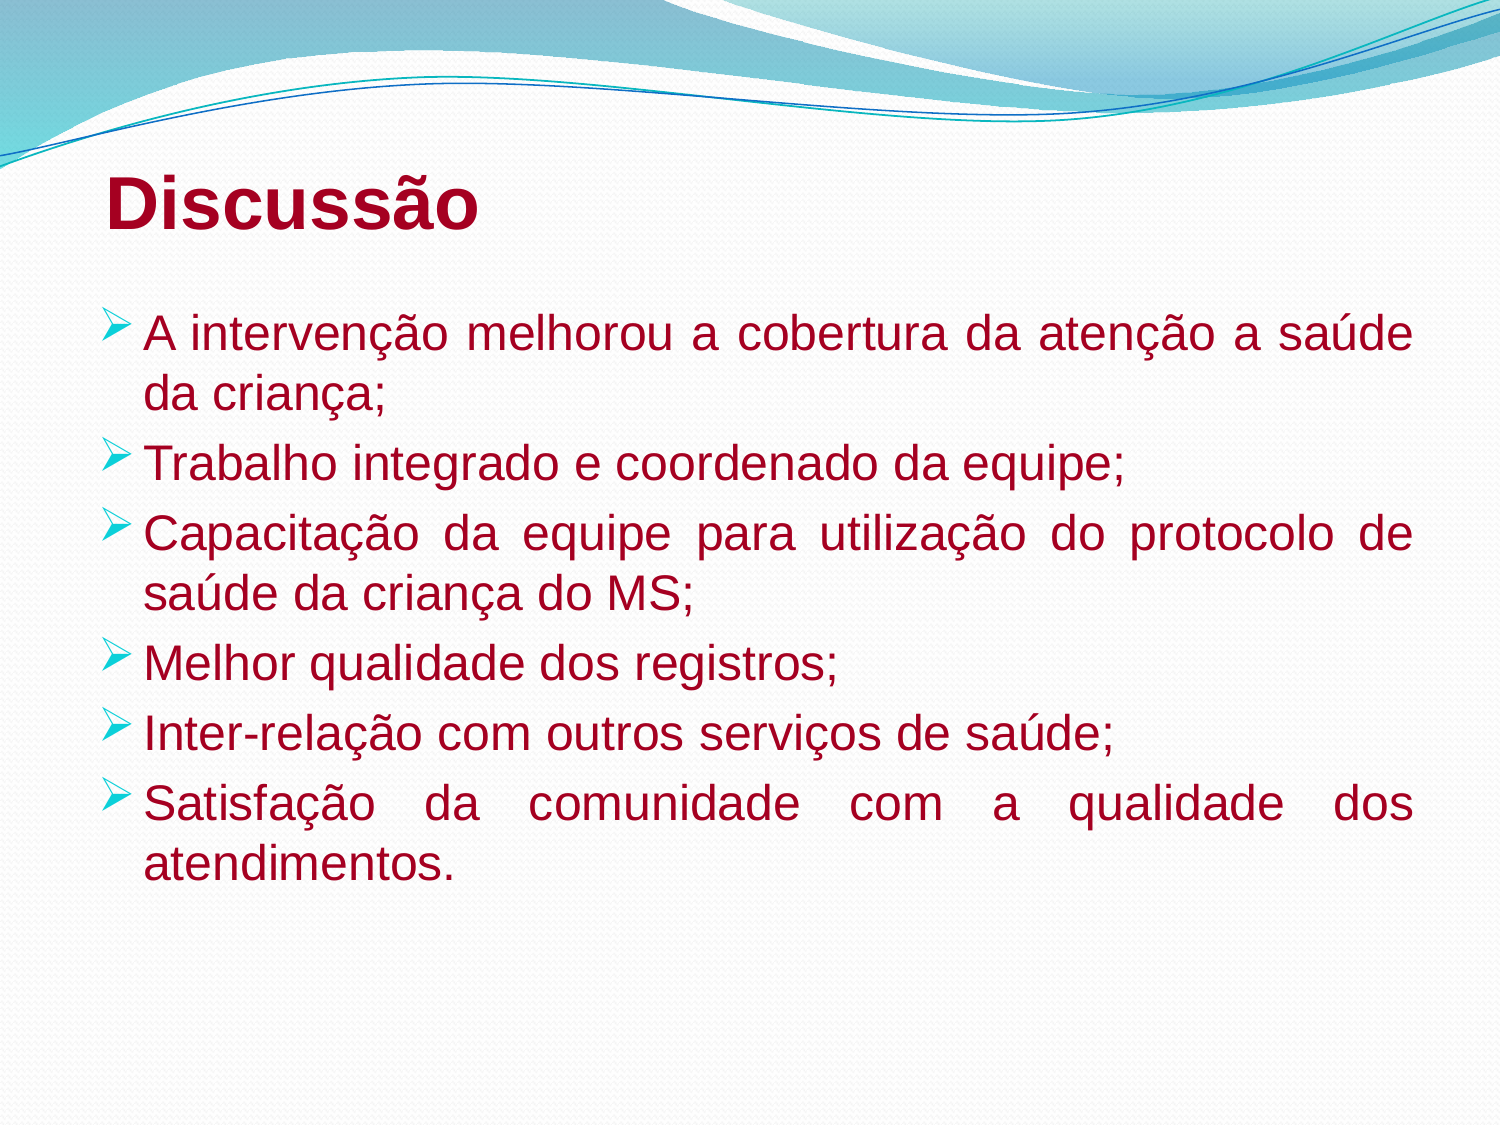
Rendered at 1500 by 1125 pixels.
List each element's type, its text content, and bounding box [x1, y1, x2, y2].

list A intervenção melhorou a cobertura da atenção a saúde da criança; Trabalho integrado e coordenado da equipe; Capacitação da equipe para utilização do protocolo de saúde da criança do MS; Melhor qualidade dos registros; Inter-relação com outros serviços de saúde; Satisfação da comunidade com a qualidade dos atendimentos. [83, 292, 1430, 1125]
title Discussão [105, 140, 1164, 245]
